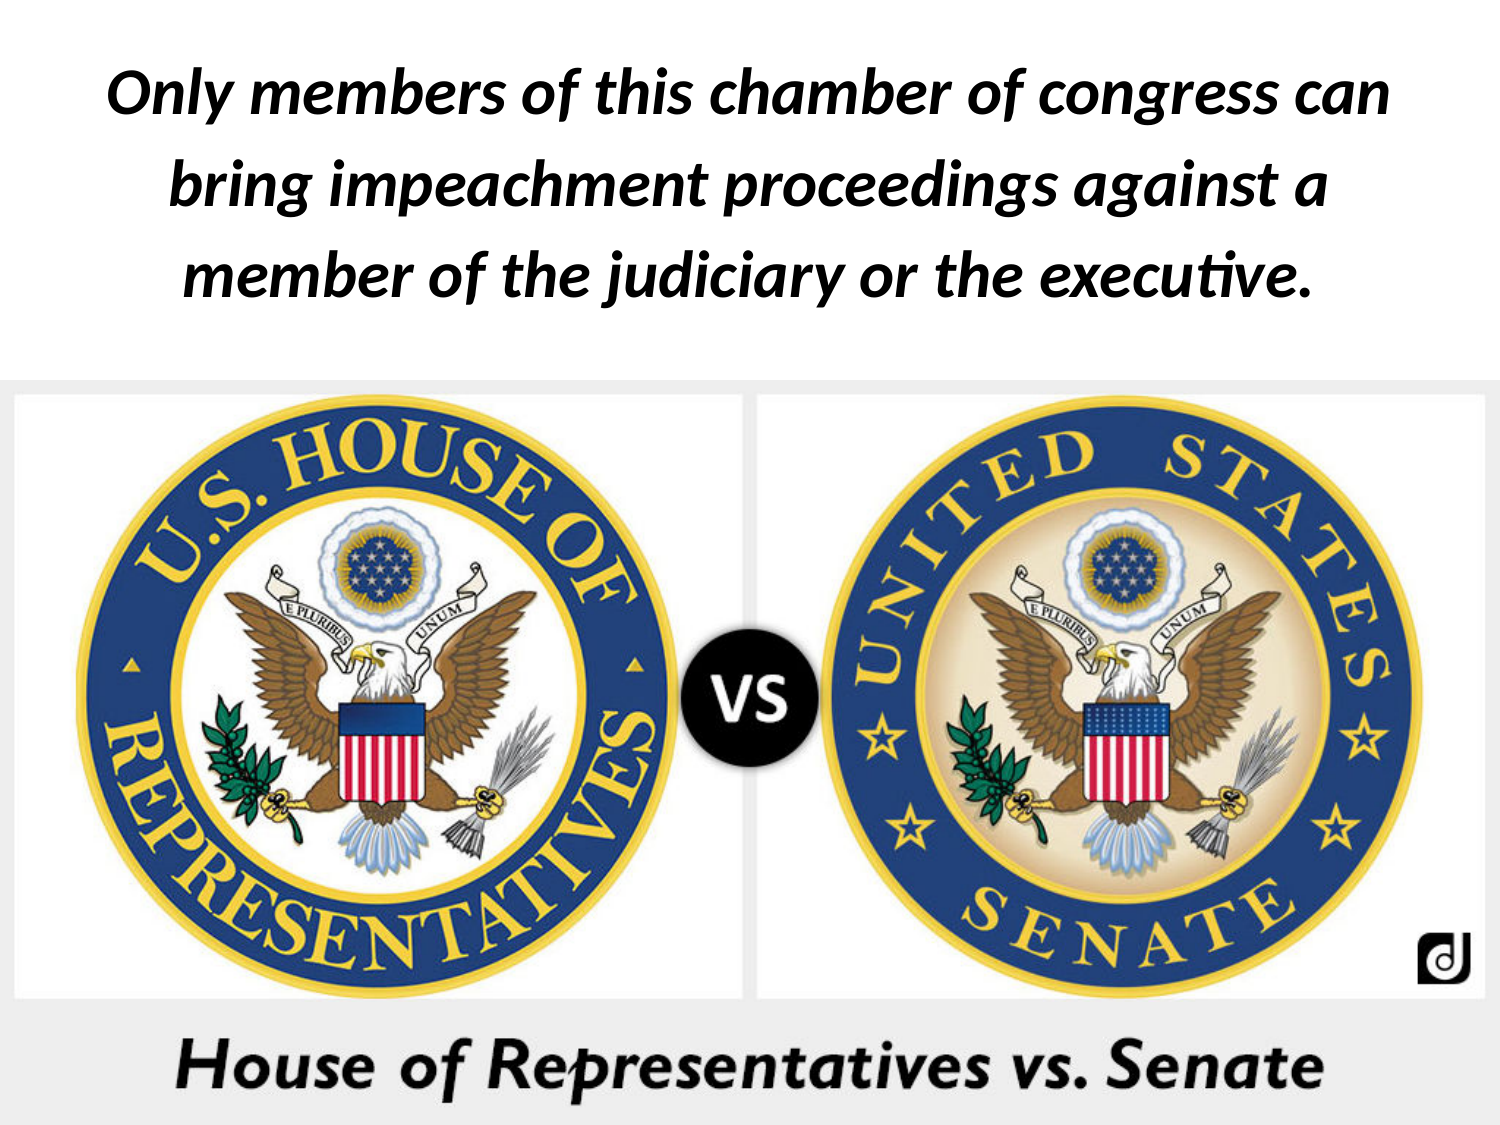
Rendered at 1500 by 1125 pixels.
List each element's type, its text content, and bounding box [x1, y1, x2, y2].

picture [0, 380, 1500, 1125]
title Only members of this chamber of congress can bring impeachment proceedings against a member of the judiciary or the executive. [75, 45, 1425, 303]
